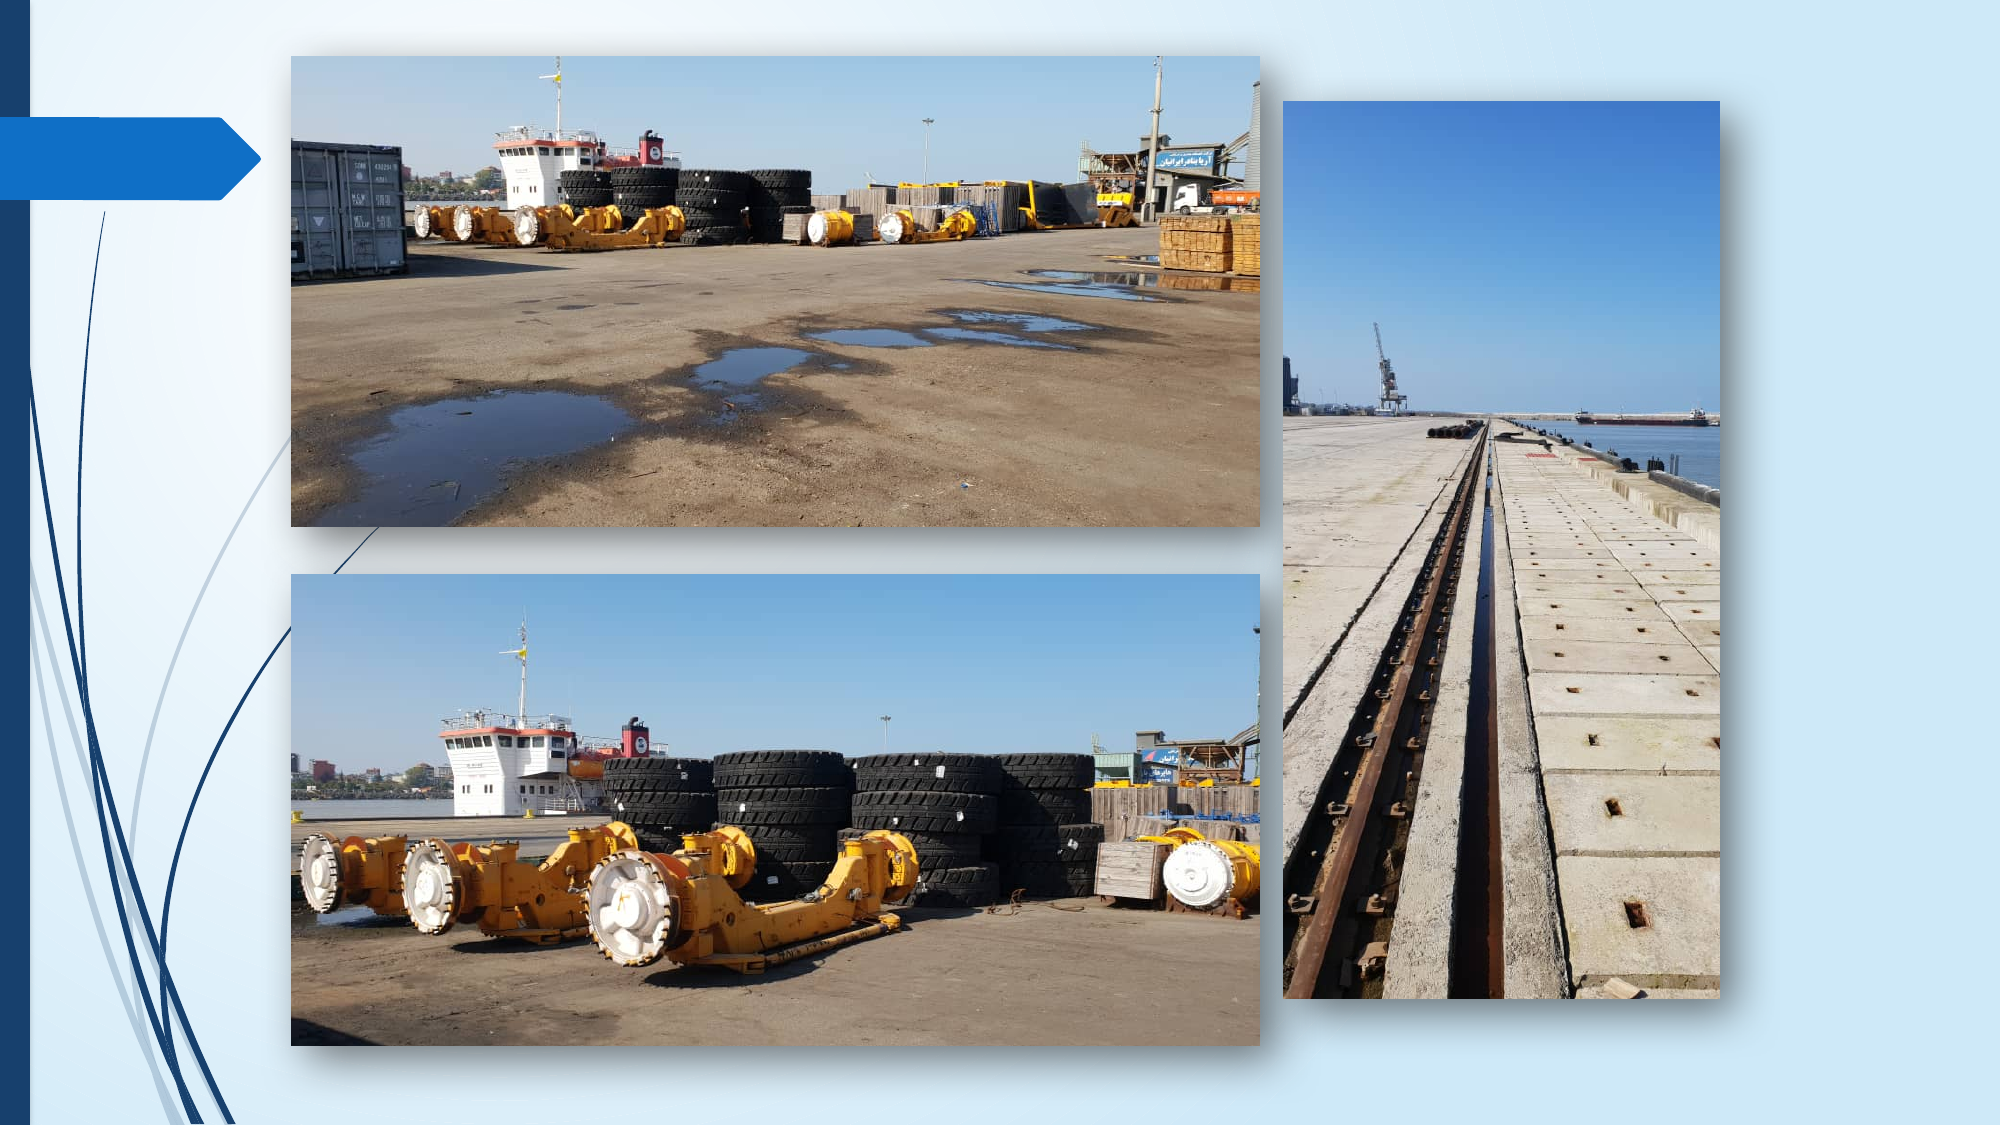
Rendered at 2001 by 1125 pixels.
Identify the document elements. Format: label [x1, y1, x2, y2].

picture [290, 55, 1261, 528]
picture [1283, 101, 1720, 999]
picture [290, 573, 1261, 1046]
